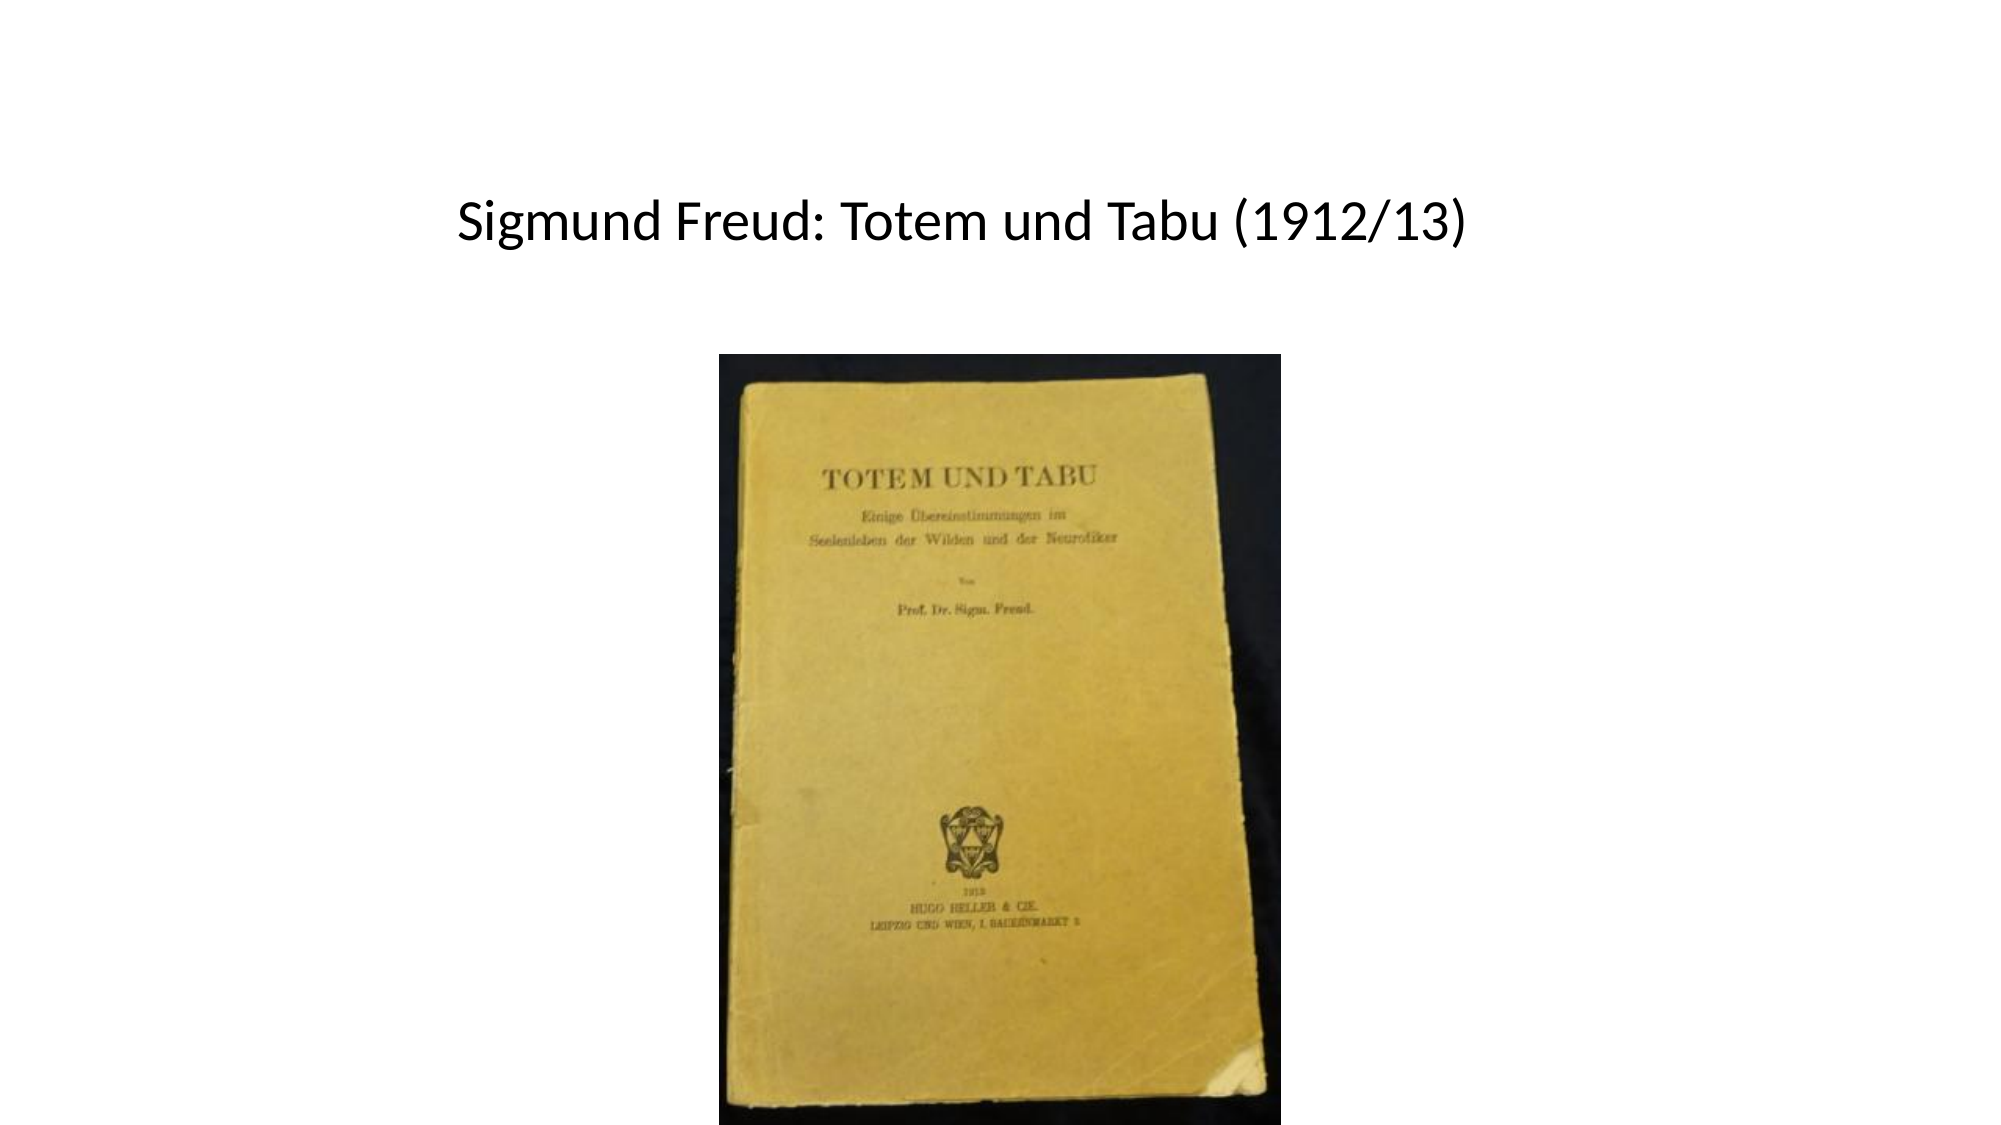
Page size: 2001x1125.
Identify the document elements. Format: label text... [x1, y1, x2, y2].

picture [719, 354, 1281, 1125]
text_box Sigmund Freud: Totem und Tabu (1912/13) [442, 174, 1647, 260]
